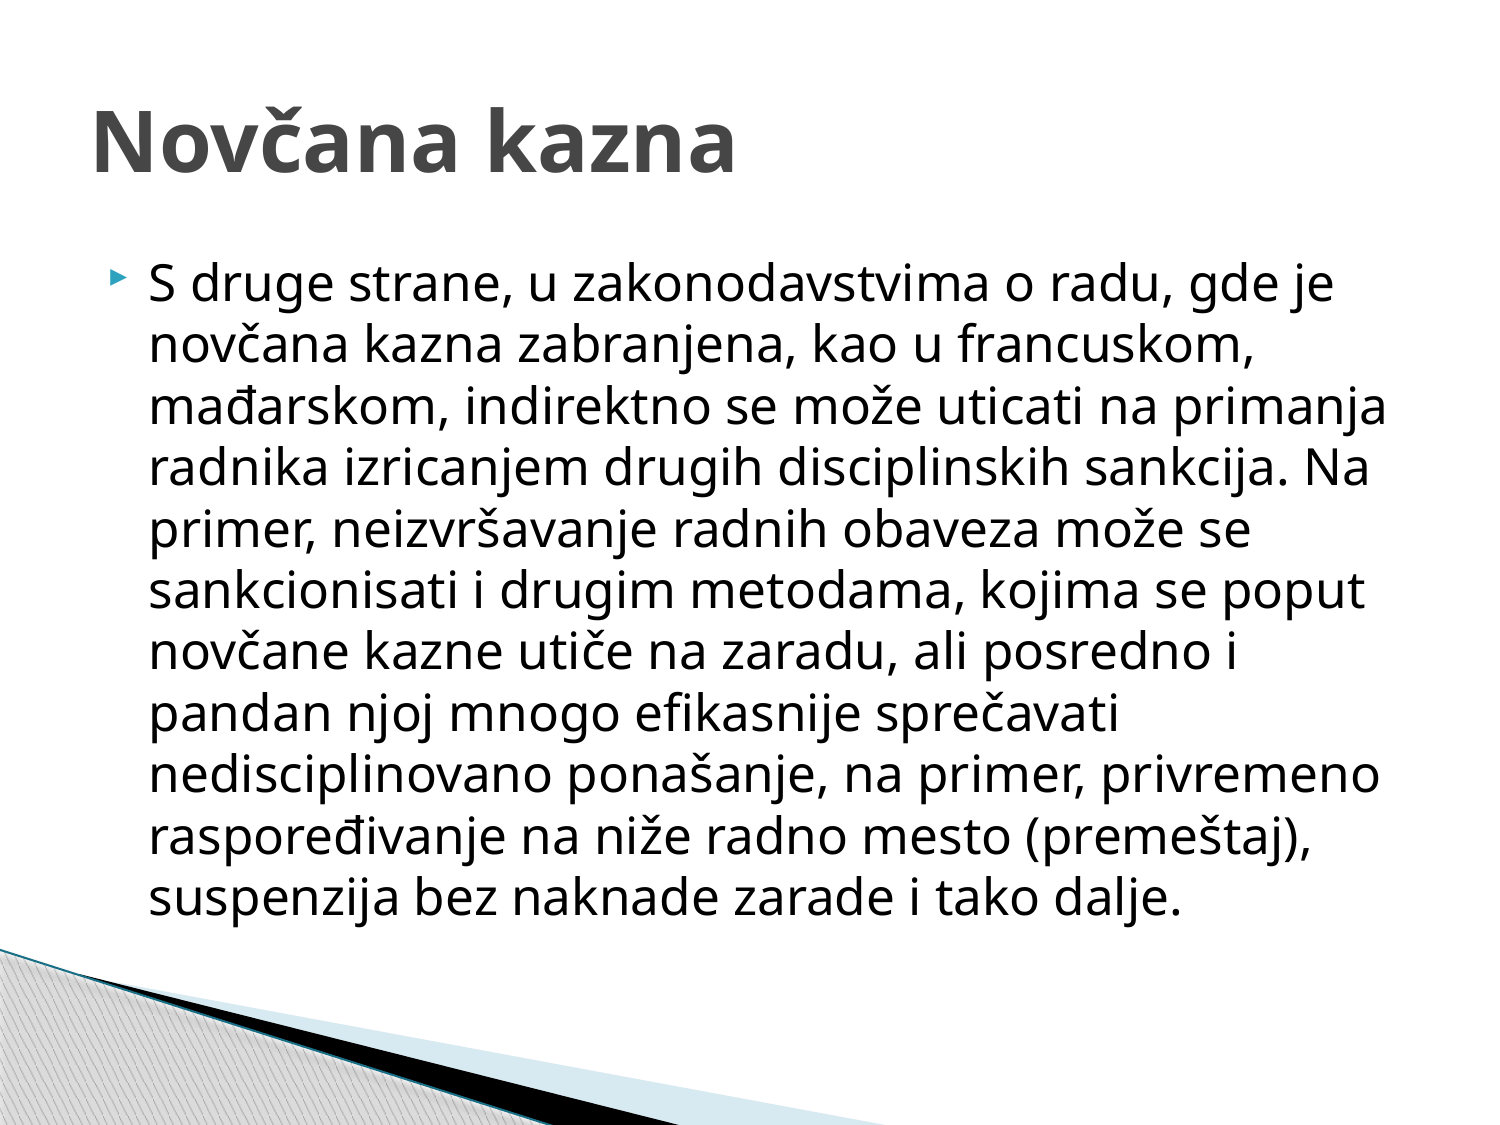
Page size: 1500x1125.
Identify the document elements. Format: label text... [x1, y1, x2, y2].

title Novčana kazna [75, 45, 1425, 233]
list S druge strane, u zakonodavstvima o radu, gde je novčana kazna zabranjena, kao u francuskom, mađarskom, indirektno se može uticati na primanja radnika izricanjem drugih disciplinskih sankcija. Na primer, neizvršavanje radnih obaveza može se sankcionisati i drugim metodama, kojima se poput novčane kazne utiče na zaradu, ali posredno i pandan njoj mnogo efikasnije sprečavati nedisciplinovano ponašanje, na primer, privremeno raspoređivanje na niže radno mesto (premeštaj), suspenzija bez naknade zarade i tako dalje. [75, 243, 1425, 986]
